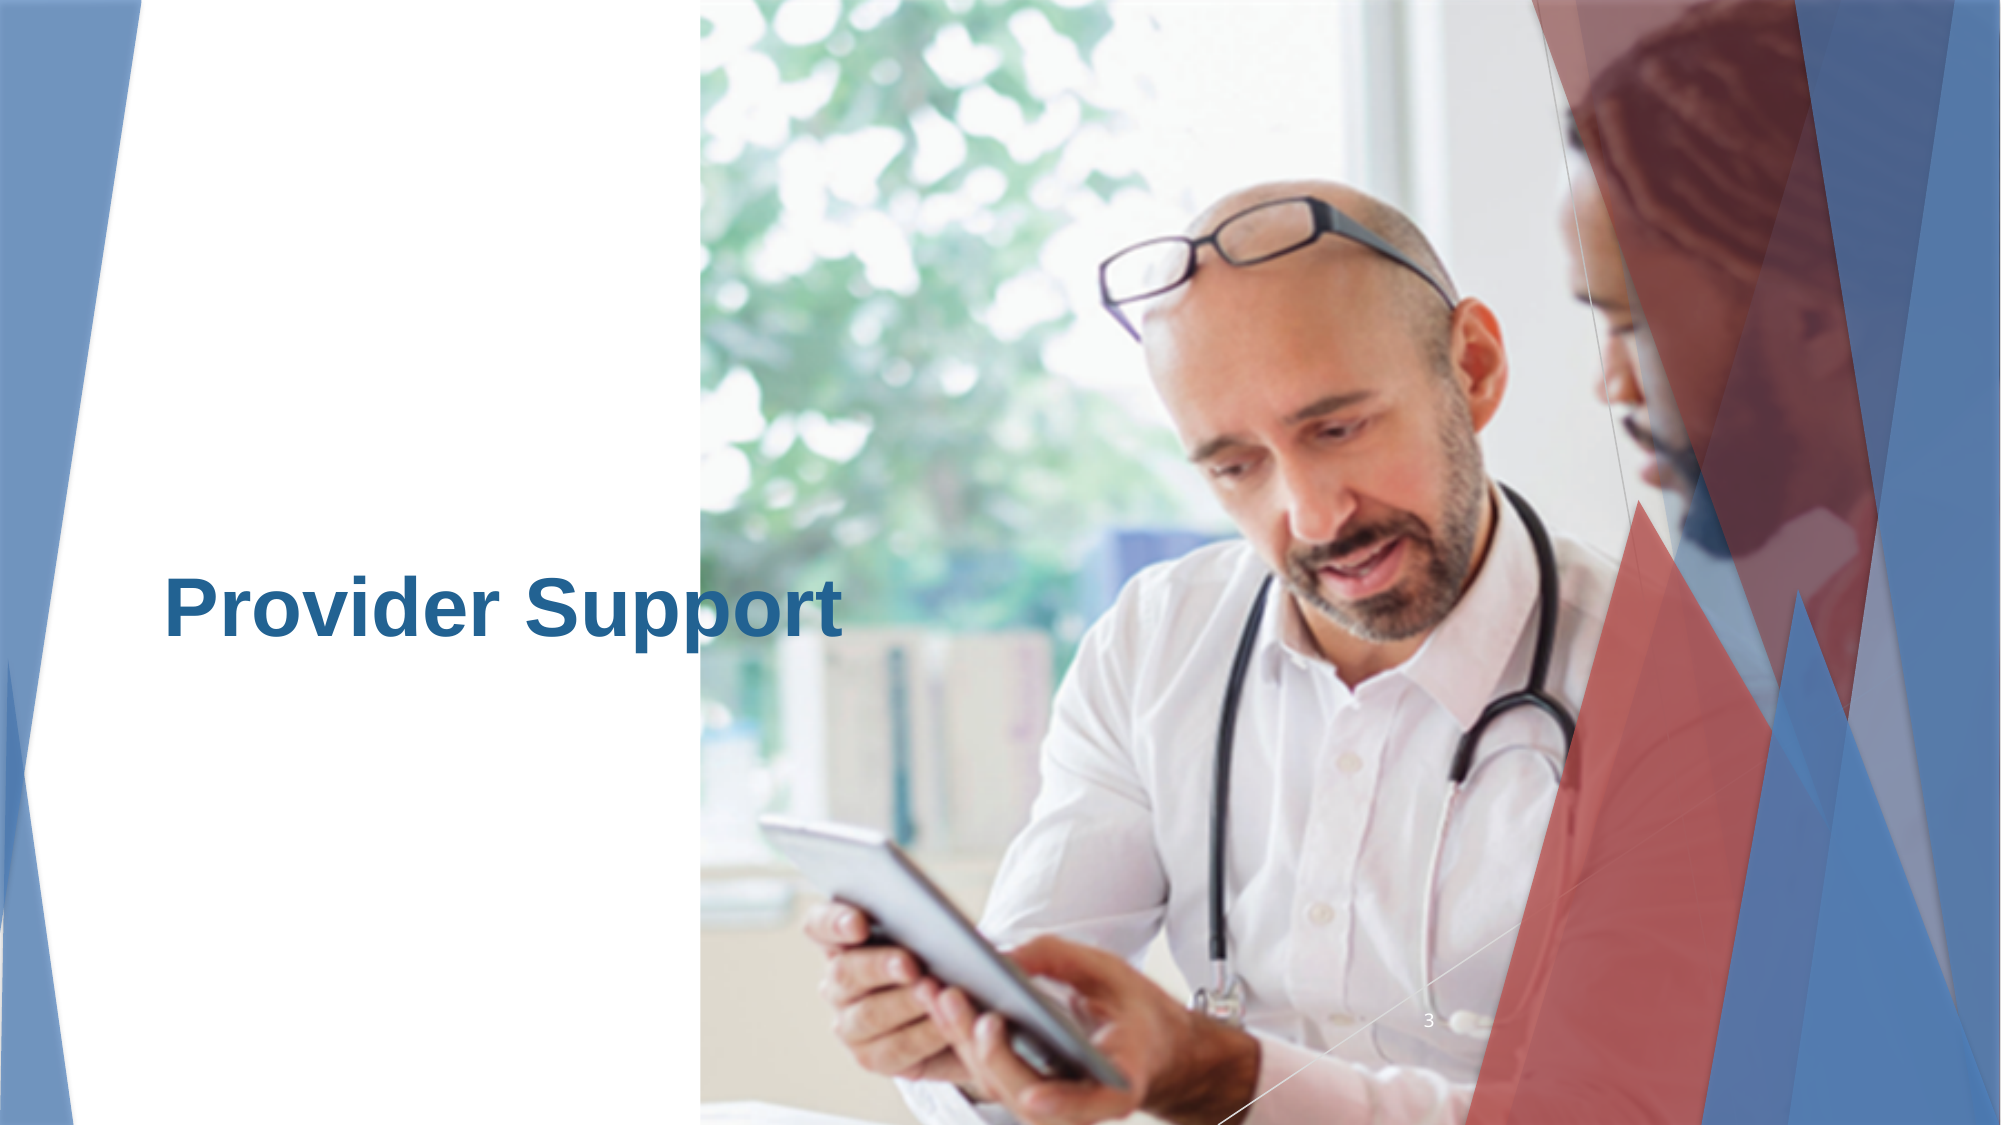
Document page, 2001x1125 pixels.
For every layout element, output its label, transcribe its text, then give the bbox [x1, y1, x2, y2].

picture [700, 0, 2000, 1125]
text_box [0, 0, 143, 934]
text_box Provider Support [149, 271, 695, 661]
